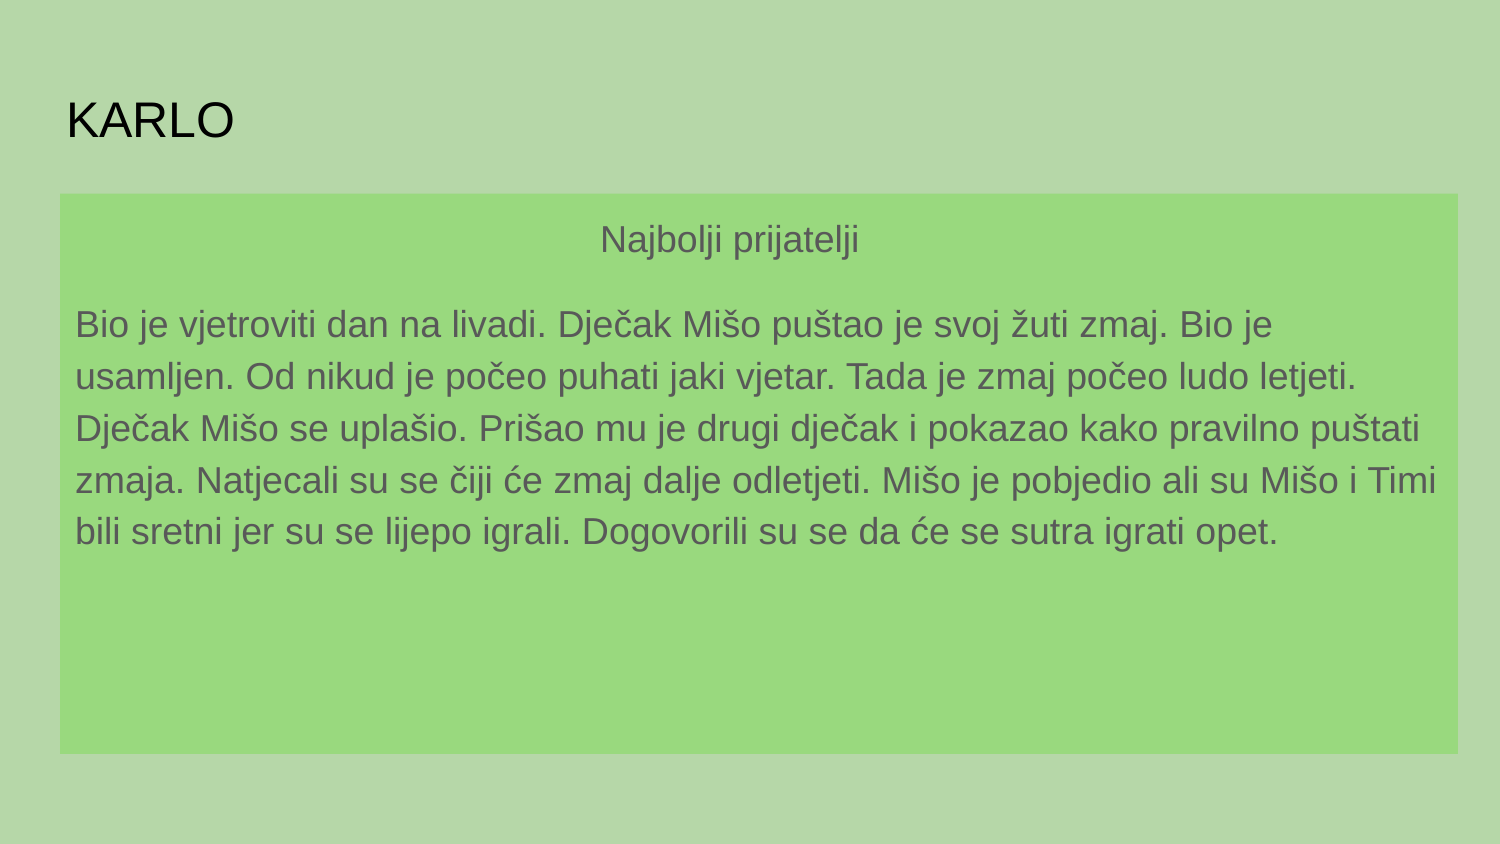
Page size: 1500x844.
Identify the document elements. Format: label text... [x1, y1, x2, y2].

list Najbolji prijatelji Bio je vjetroviti dan na livadi. Dječak Mišo puštao je svoj žuti zmaj. Bio je usamljen. Od nikud je počeo puhati jaki vjetar. Tada je zmaj počeo ludo letjeti. Dječak Mišo se uplašio. Prišao mu je drugi dječak i pokazao kako pravilno puštati zmaja. Natjecali su se čiji će zmaj dalje odletjeti. Mišo je pobjedio ali su Mišo i Timi bili sretni jer su se lijepo igrali. Dogovorili su se da će se sutra igrati opet. [60, 193, 1458, 754]
title KARLO [51, 72, 1449, 167]
